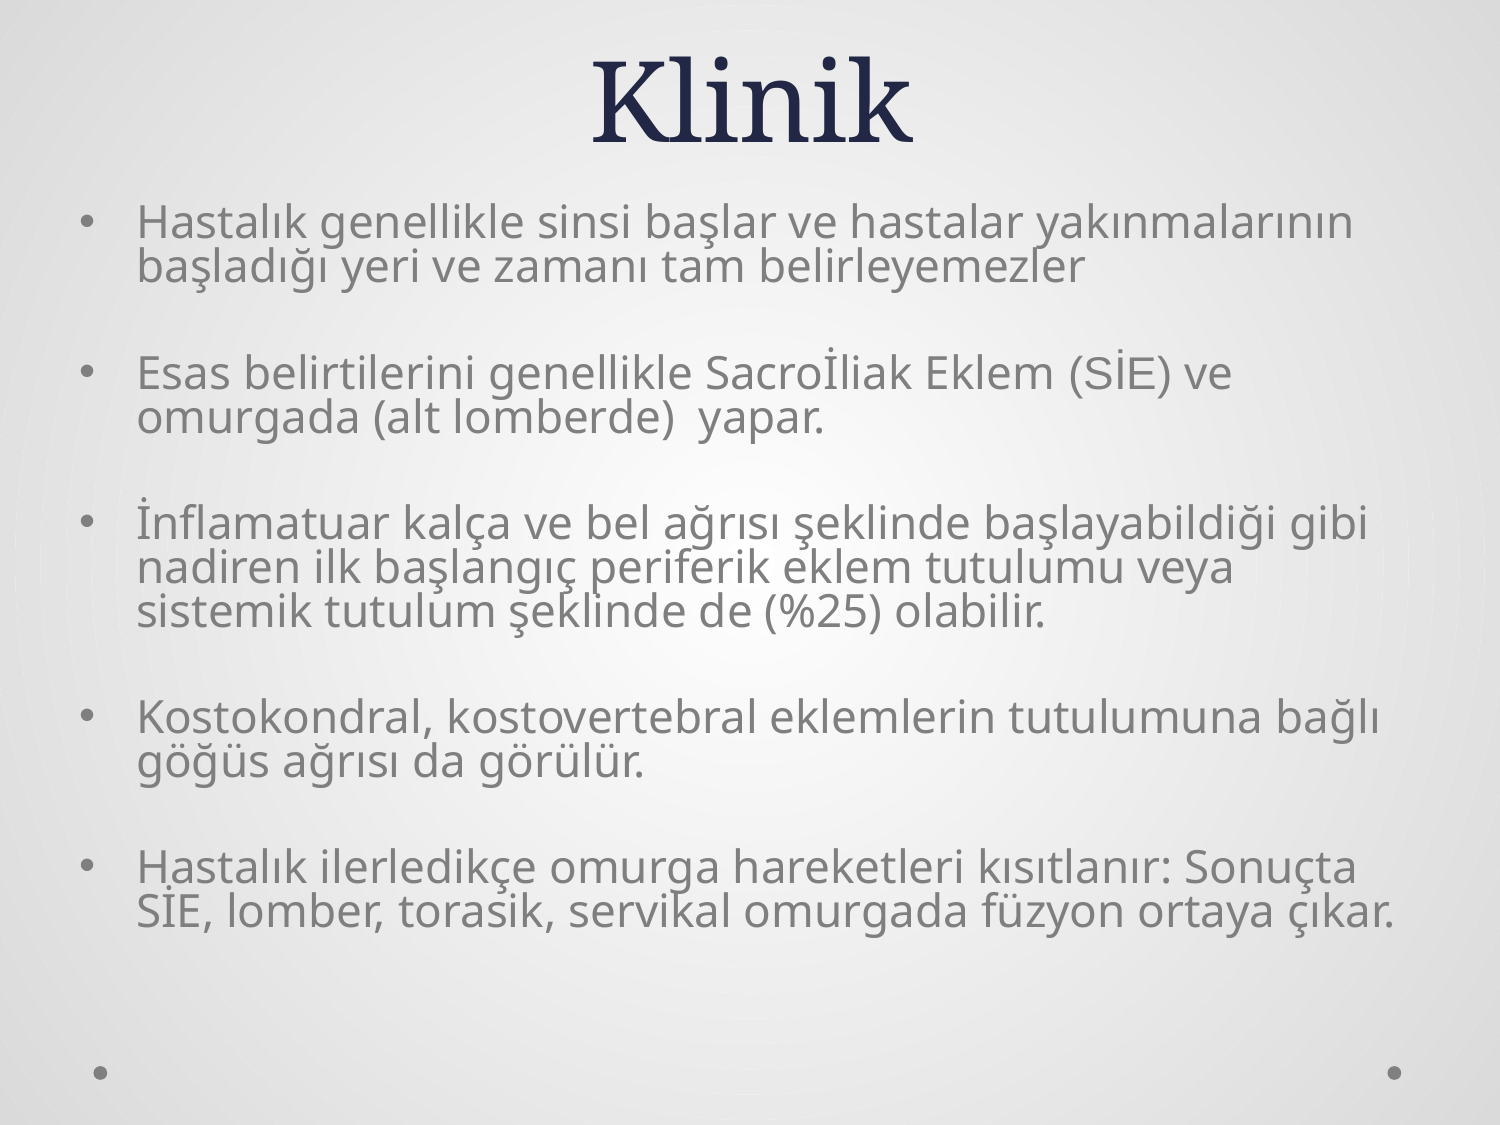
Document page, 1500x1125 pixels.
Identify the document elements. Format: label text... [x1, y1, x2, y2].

list Hastalık genellikle sinsi başlar ve hastalar yakınmalarının başladığı yeri ve zamanı tam belirleyemezler Esas belirtilerini genellikle Sacroİliak Eklem (SİE) ve omurgada (alt lomberde) yapar. İnflamatuar kalça ve bel ağrısı şeklinde başlayabildiği gibi nadiren ilk başlangıç periferik eklem tutulumu veya sistemik tutulum şeklinde de (%25) olabilir. Kostokondral, kostovertebral eklemlerin tutulumuna bağlı göğüs ağrısı da görülür. Hastalık ilerledikçe omurga hareketleri kısıtlanır: Sonuçta SİE, lomber, torasik, servikal omurgada füzyon ortaya çıkar. [64, 196, 1416, 1053]
title Klinik [76, 31, 1427, 294]
